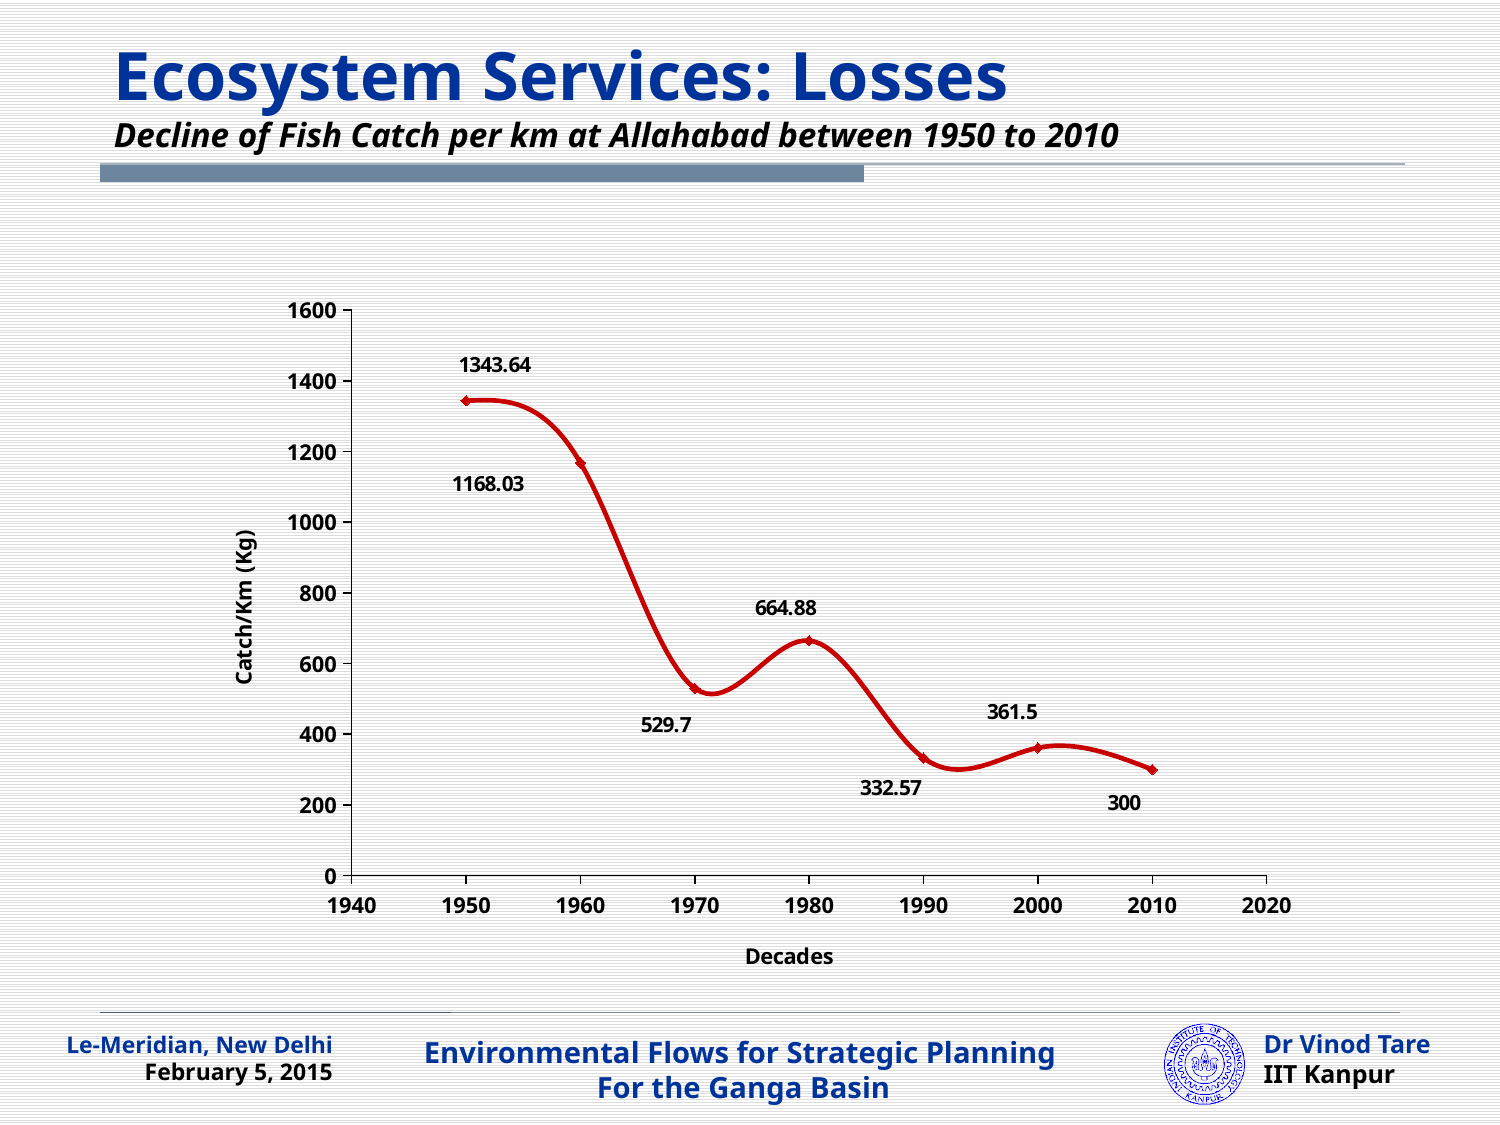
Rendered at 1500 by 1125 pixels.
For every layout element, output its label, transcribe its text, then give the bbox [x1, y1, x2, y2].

chart [194, 280, 1315, 1003]
picture [1163, 1022, 1246, 1105]
title Ecosystem Services: Losses Decline of Fish Catch per km at Allahabad between 1950 to 2010 [98, 68, 1412, 162]
